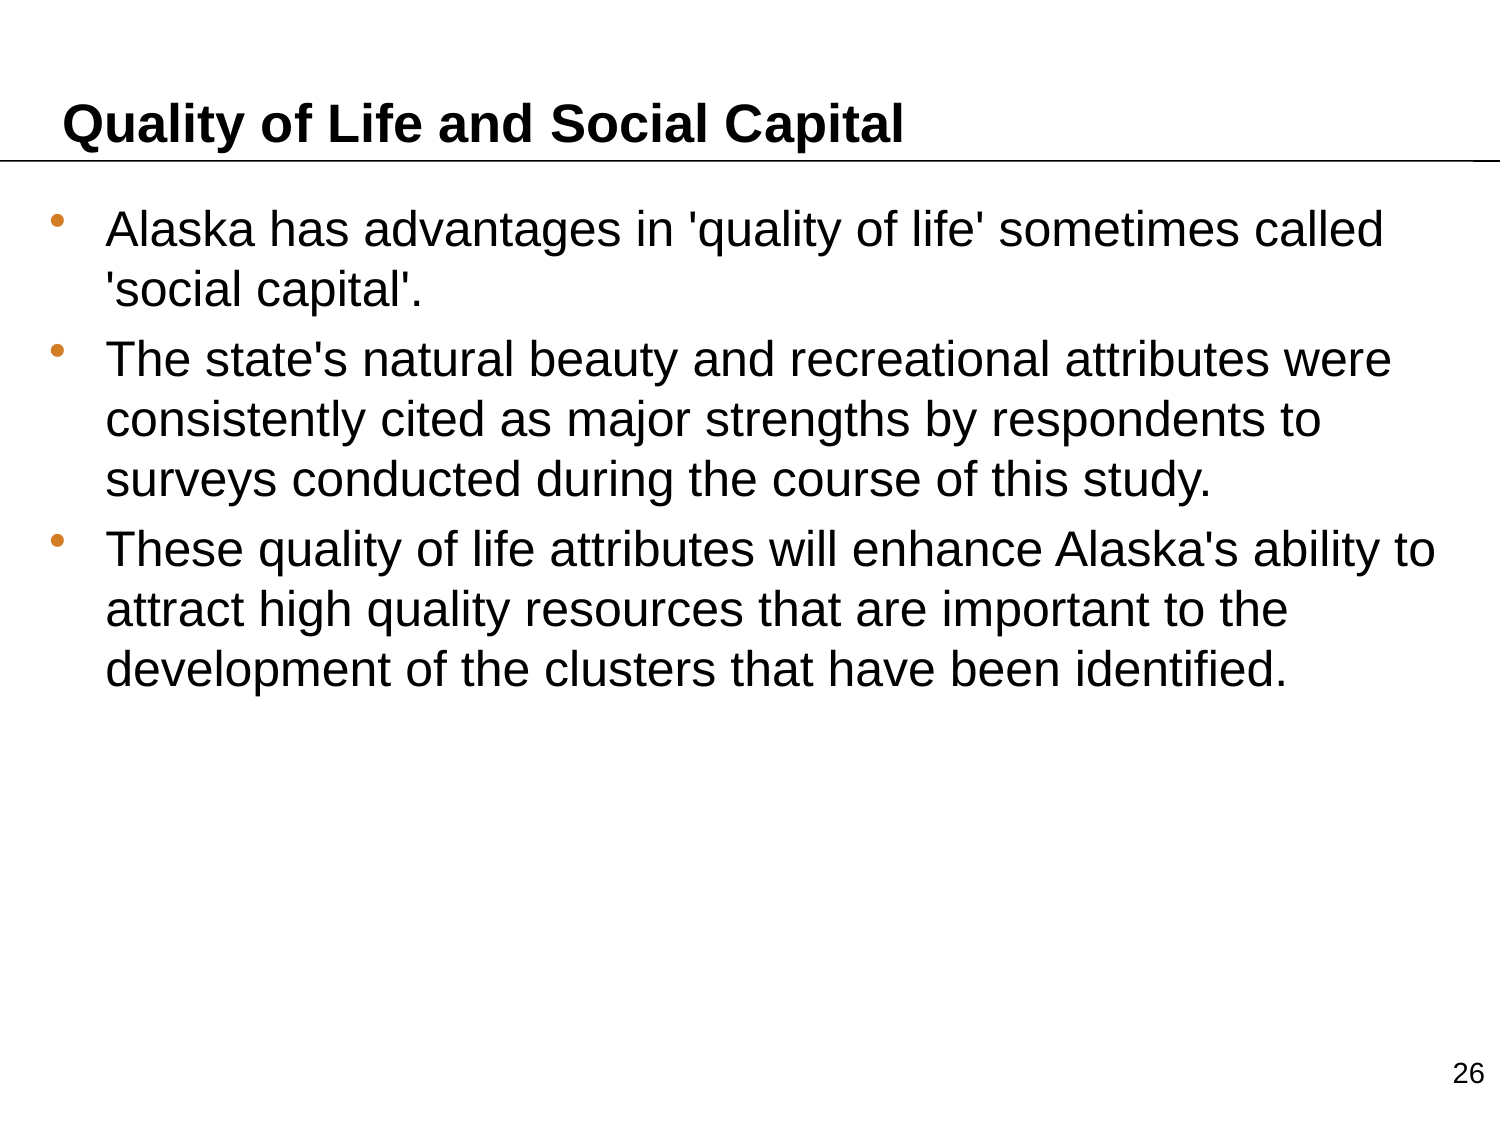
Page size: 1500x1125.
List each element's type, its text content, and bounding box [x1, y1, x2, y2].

list Alaska has advantages in 'quality of life' sometimes called 'social capital'. The state's natural beauty and recreational attributes were consistently cited as major strengths by respondents to surveys conducted during the course of this study. These quality of life attributes will enhance Alaska's ability to attract high quality resources that are important to the development of the clusters that have been identified. [48, 196, 1451, 1004]
text_box 26 [1149, 1046, 1500, 1125]
title Quality of Life and Social Capital [61, 0, 1380, 154]
